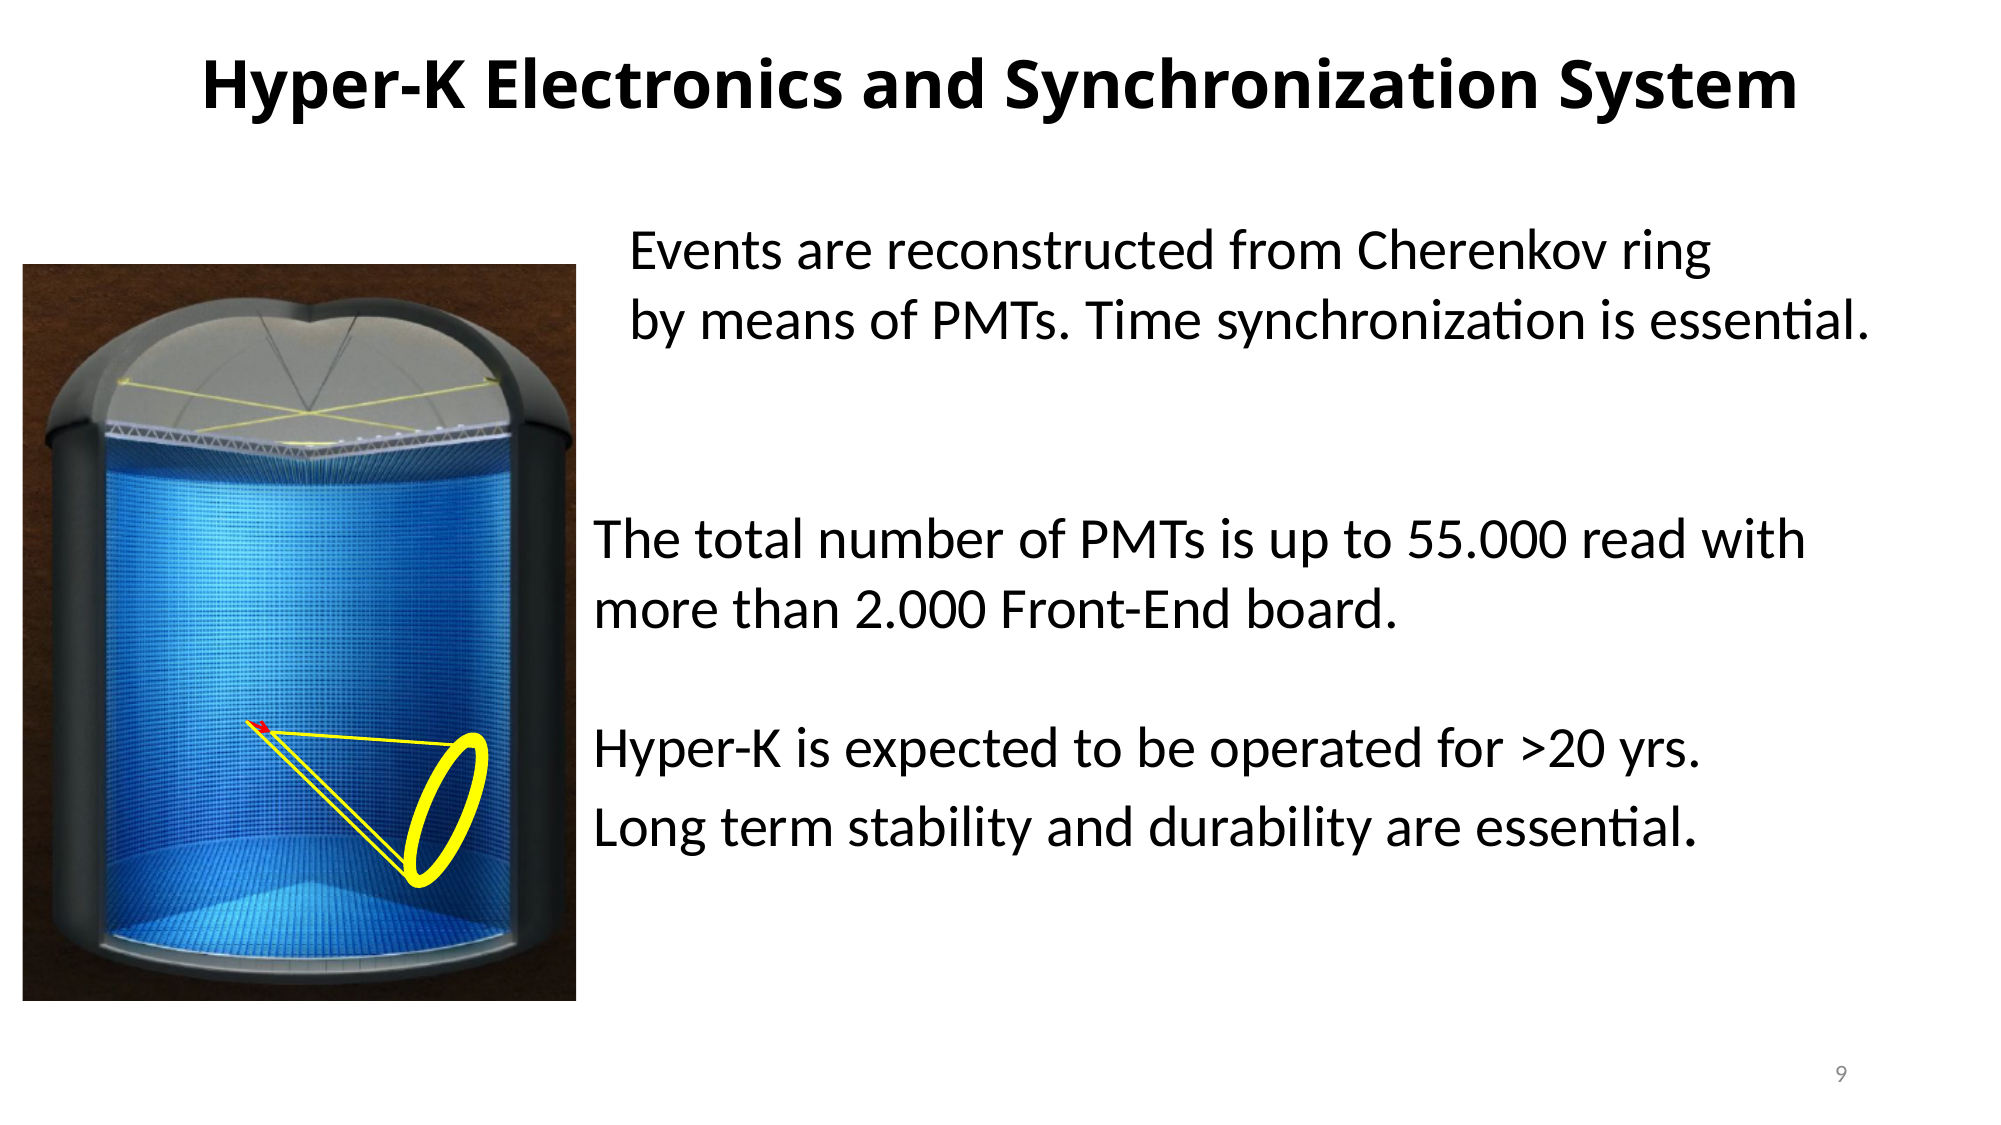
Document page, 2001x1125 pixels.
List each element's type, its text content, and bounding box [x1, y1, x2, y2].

text_box The total number of PMTs is up to 55.000 read with more than 2.000 Front-End board. Hyper-K is expected to be operated for >20 yrs. Long term stability and durability are essential. [578, 492, 2000, 867]
text_box Events are reconstructed from Cherenkov ring by means of PMTs. Time synchronization is essential. [614, 204, 1887, 359]
picture [22, 264, 577, 1001]
slide_number 9 [1412, 1042, 1863, 1103]
title Hyper-K Electronics and Synchronization System [0, 0, 2000, 131]
